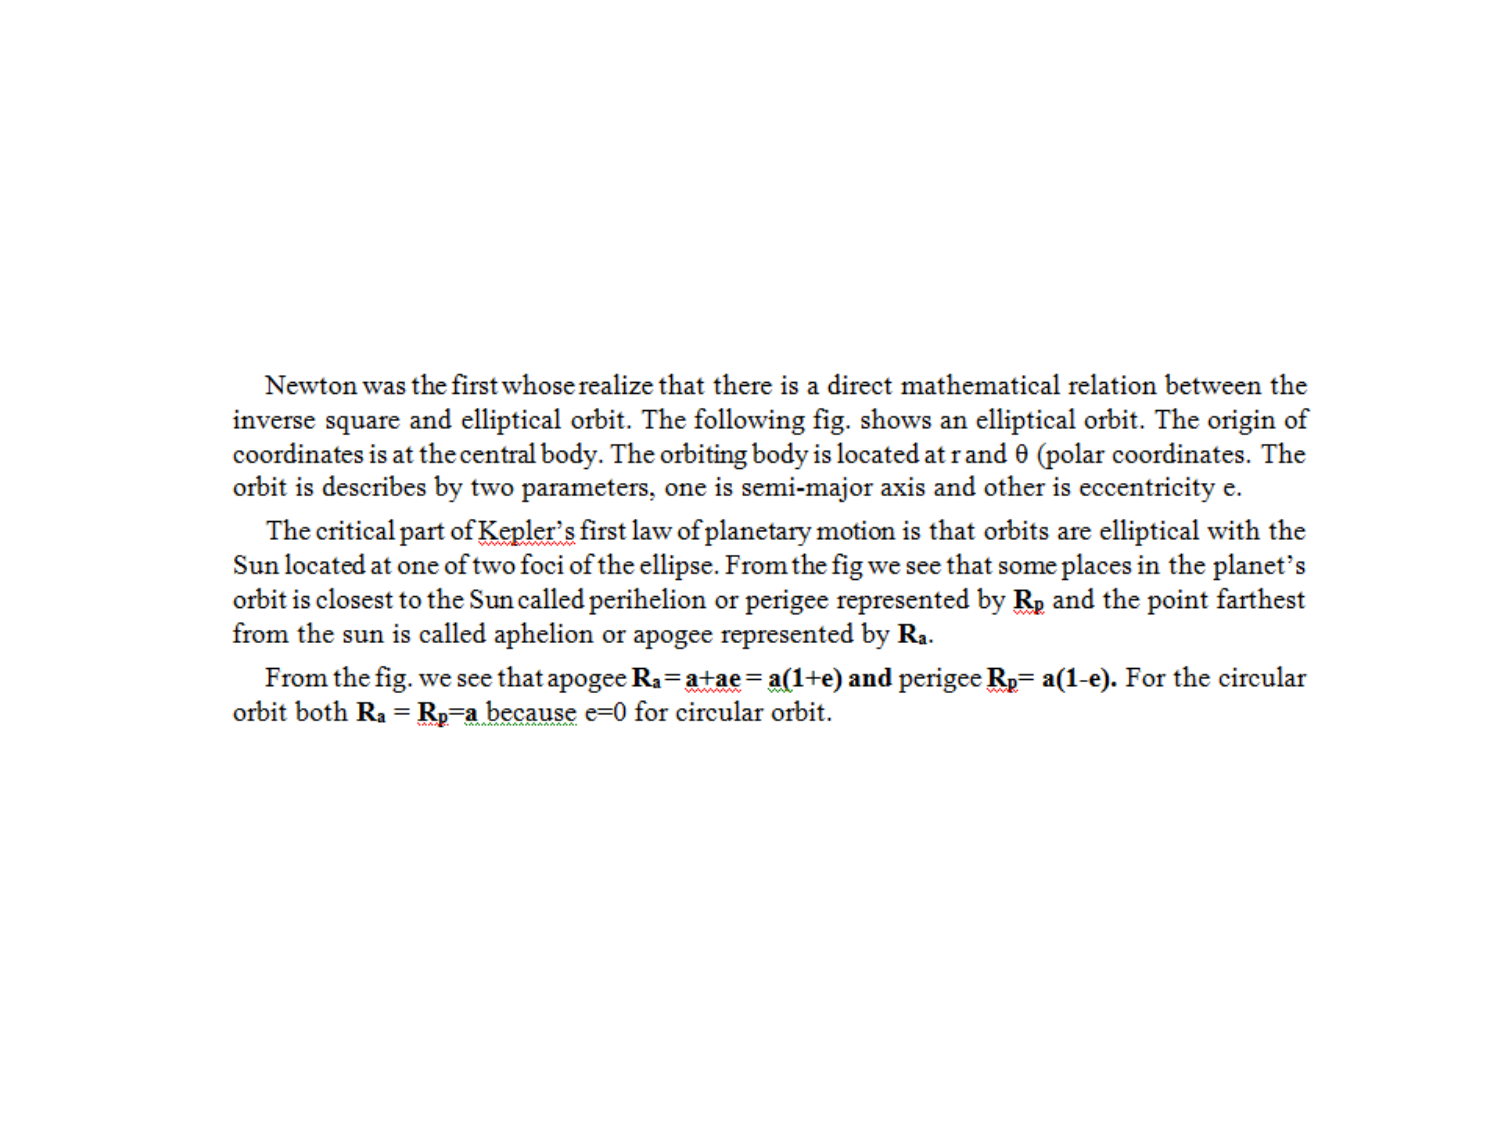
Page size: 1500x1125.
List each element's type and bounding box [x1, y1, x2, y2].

picture [161, 345, 1339, 780]
